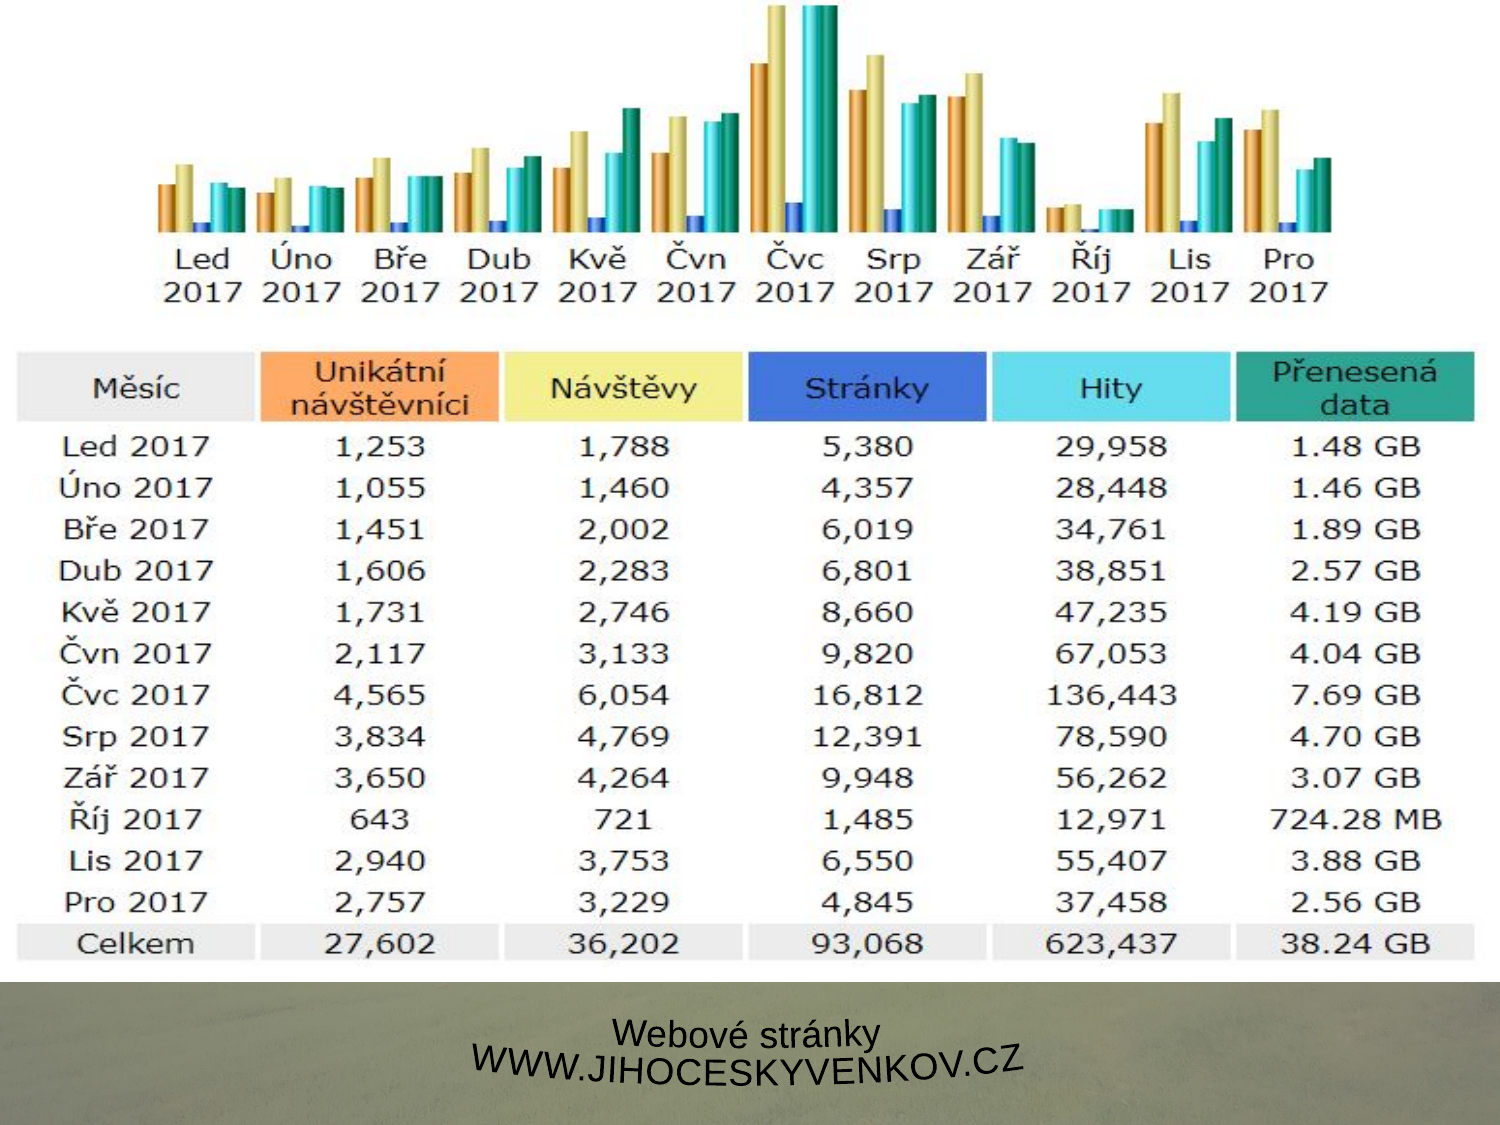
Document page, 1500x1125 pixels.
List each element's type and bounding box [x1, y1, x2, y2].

list [0, 0, 1500, 982]
